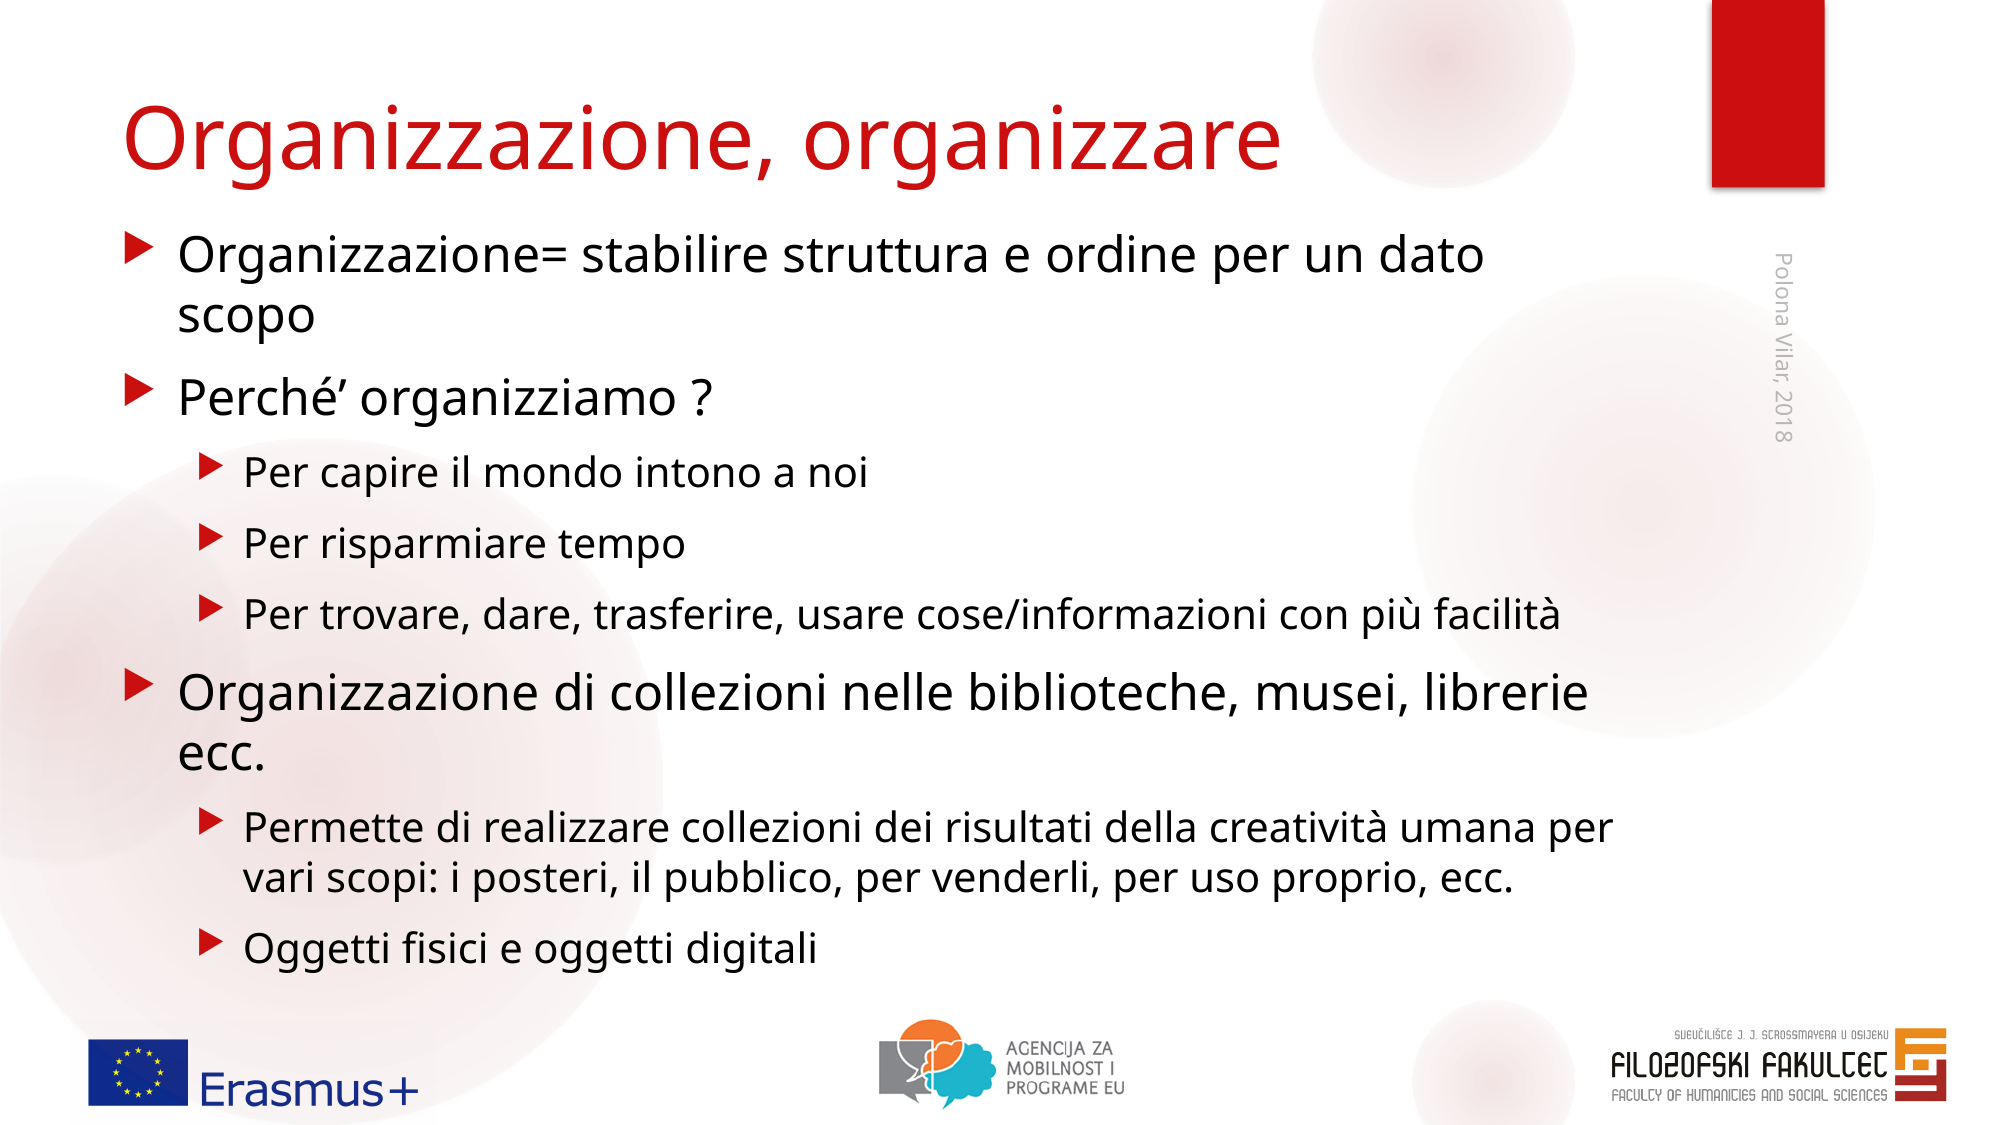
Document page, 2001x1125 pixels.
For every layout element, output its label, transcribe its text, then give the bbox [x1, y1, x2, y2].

picture [879, 999, 1140, 1125]
footer Polona Vilar, 2018 [1760, 237, 1811, 871]
title Organizzazione, organizzare [106, 74, 1649, 215]
list Organizzazione= stabilire struttura e ordine per un dato scopo Perché’ organizziamo ? Per capire il mondo intono a noi Per risparmiare tempo Per trovare, dare, trasferire, usare cose/informazioni con più facilità Organizzazione di collezioni nelle biblioteche, musei, librerie ecc. Permette di realizzare collezioni dei risultati della creatività umana per vari scopi: i posteri, il pubblico, per venderli, per uso proprio, ecc. Oggetti fisici e oggetti digitali [106, 215, 1649, 979]
picture [1610, 1017, 1951, 1112]
picture [69, 1020, 437, 1125]
